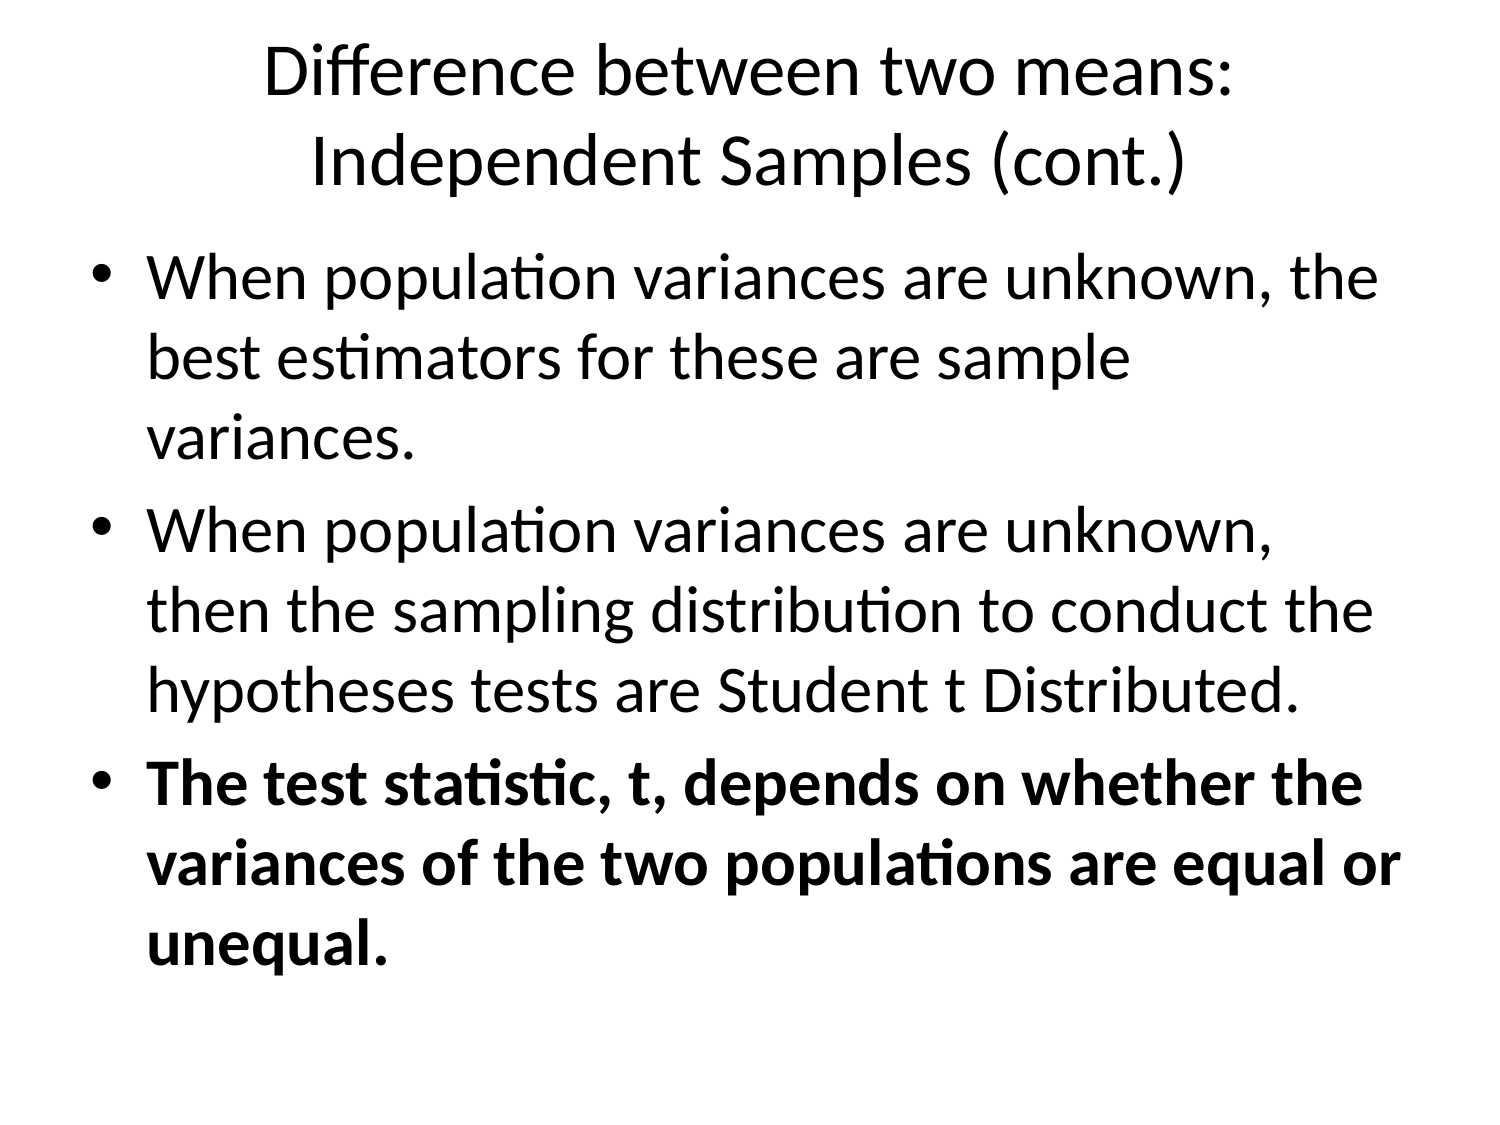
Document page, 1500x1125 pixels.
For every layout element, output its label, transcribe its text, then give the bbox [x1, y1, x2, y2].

list When population variances are unknown, the best estimators for these are sample variances. When population variances are unknown, then the sampling distribution to conduct the hypotheses tests are Student t Distributed. The test statistic, t, depends on whether the variances of the two populations are equal or unequal. [75, 224, 1425, 1075]
title Difference between two means: Independent Samples (cont.) [75, 45, 1425, 175]
